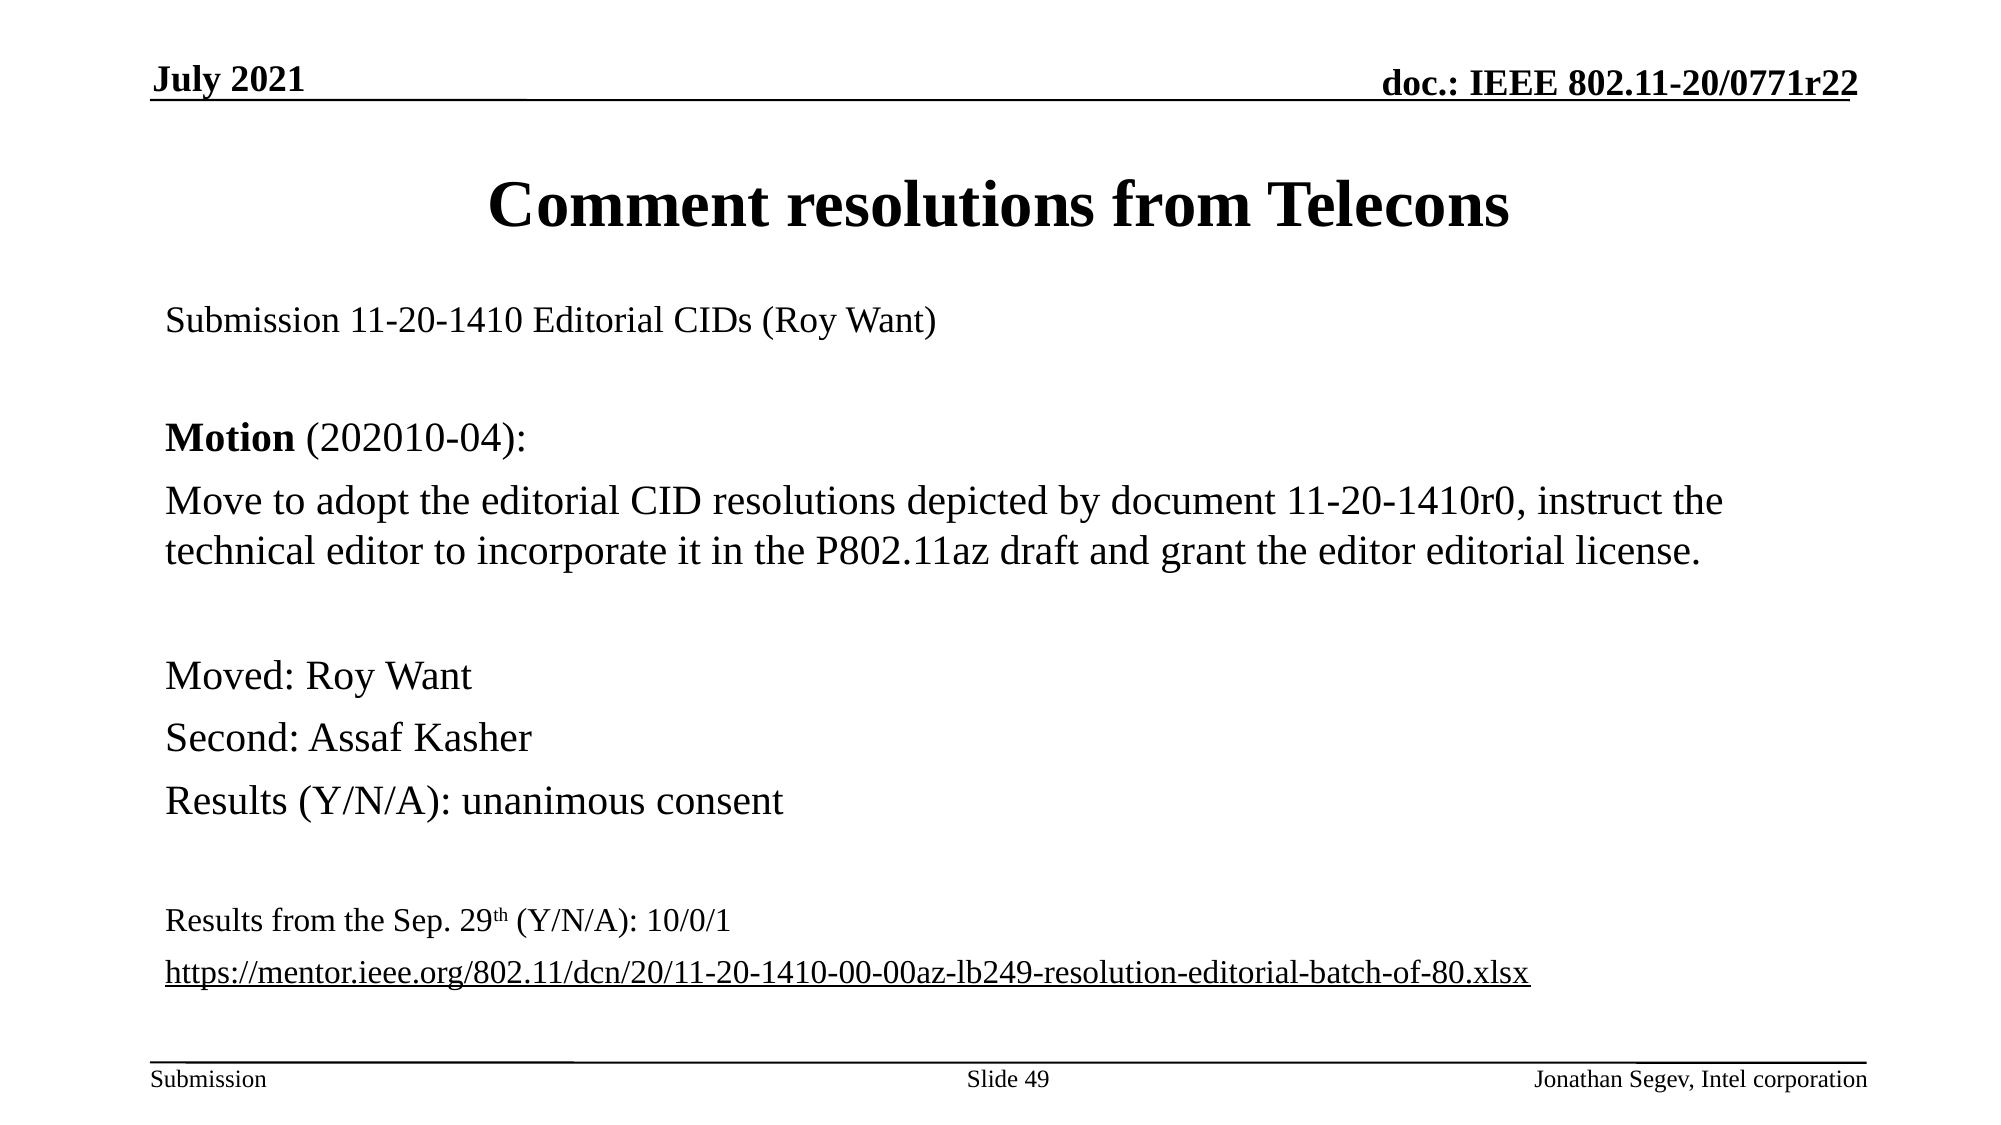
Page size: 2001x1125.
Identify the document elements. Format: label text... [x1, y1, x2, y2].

slide_number Slide 49 [950, 1061, 1067, 1123]
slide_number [152, 54, 563, 100]
footer Jonathan Segev, Intel corporation [1171, 1061, 1869, 1093]
list Submission 11-20-1410 Editorial CIDs (Roy Want) Motion (202010-04): Move to adopt the editorial CID resolutions depicted by document 11-20-1410r0, instruct the technical editor to incorporate it in the P802.11az draft and grant the editor editorial license. Moved: Roy Want Second: Assaf Kasher Results (Y/N/A): unanimous consent Results from the Sep. 29th (Y/N/A): 10/0/1 https://mentor.ieee.org/802.11/dcn/20/11-20-1410-00-00az-lb249-resolution-editorial-batch-of-80.xlsx [149, 286, 1850, 1000]
title Comment resolutions from Telecons [149, 112, 1850, 286]
